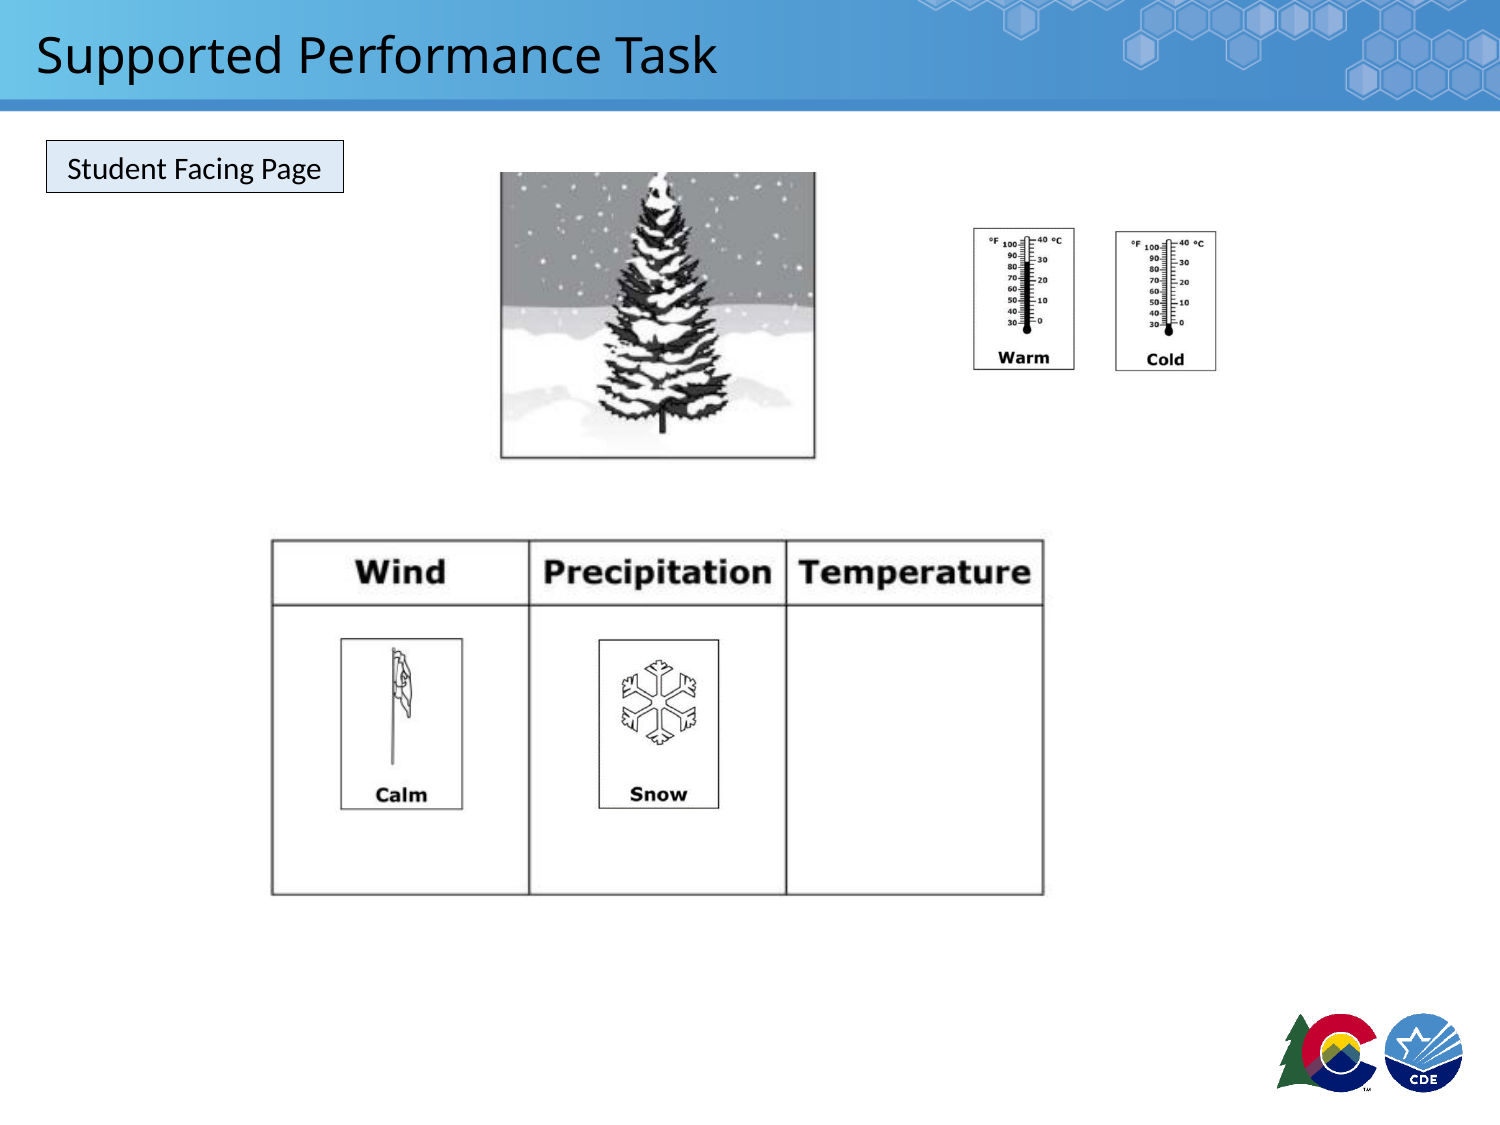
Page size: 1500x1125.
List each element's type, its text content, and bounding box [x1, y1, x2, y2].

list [1112, 227, 1220, 375]
picture [0, 0, 1500, 112]
text_box Student Facing Page [46, 140, 344, 193]
title Supported Performance Task [36, 27, 1463, 87]
picture [1275, 1012, 1463, 1093]
picture [269, 172, 1078, 936]
